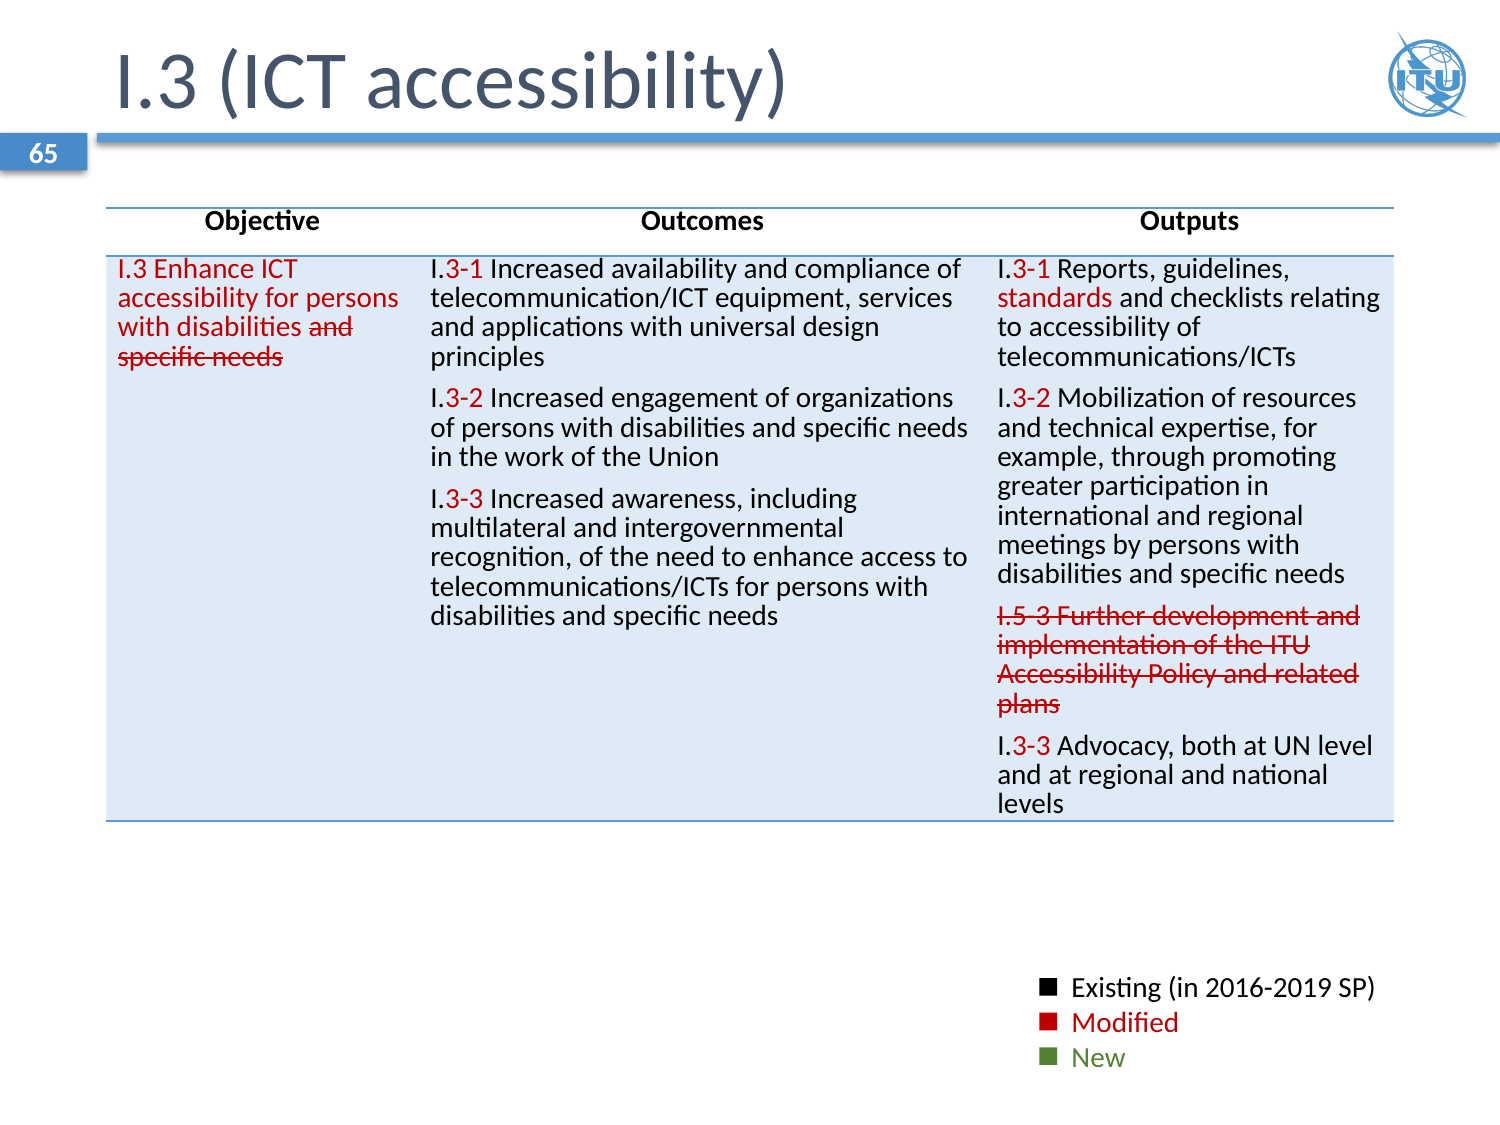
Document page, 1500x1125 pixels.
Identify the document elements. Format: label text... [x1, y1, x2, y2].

table_header Objective [106, 209, 419, 255]
picture [1387, 30, 1468, 118]
table_header Outcomes [419, 209, 986, 255]
table_header Outputs [986, 209, 1394, 255]
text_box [1039, 960, 1394, 1083]
slide_number 65 [0, 131, 88, 172]
table_cell I.3-1 Increased availability and compliance of telecommunication/ICT equipment, services and applications with universal design principles I.3-2 Increased engagement of organizations of persons with disabilities and specific needs in the work of the Union I.3-3 Increased awareness, including multilateral and intergovernmental recognition, of the need to enhance access to telecommunications/ICTs for persons with disabilities and specific needs [419, 257, 986, 820]
title I.3 (ICT accessibility) [99, 37, 1349, 132]
table_cell I.3 Enhance ICT accessibility for persons with disabilities and specific needs [106, 257, 419, 820]
table_cell I.3-1 Reports, guidelines, standards and checklists relating to accessibility of telecommunications/ICTs I.3-2 Mobilization of resources and technical expertise, for example, through promoting greater participation in international and regional meetings by persons with disabilities and specific needs I.5-3 Further development and implementation of the ITU Accessibility Policy and related plans I.3-3 Advocacy, both at UN level and at regional and national levels [986, 257, 1394, 820]
